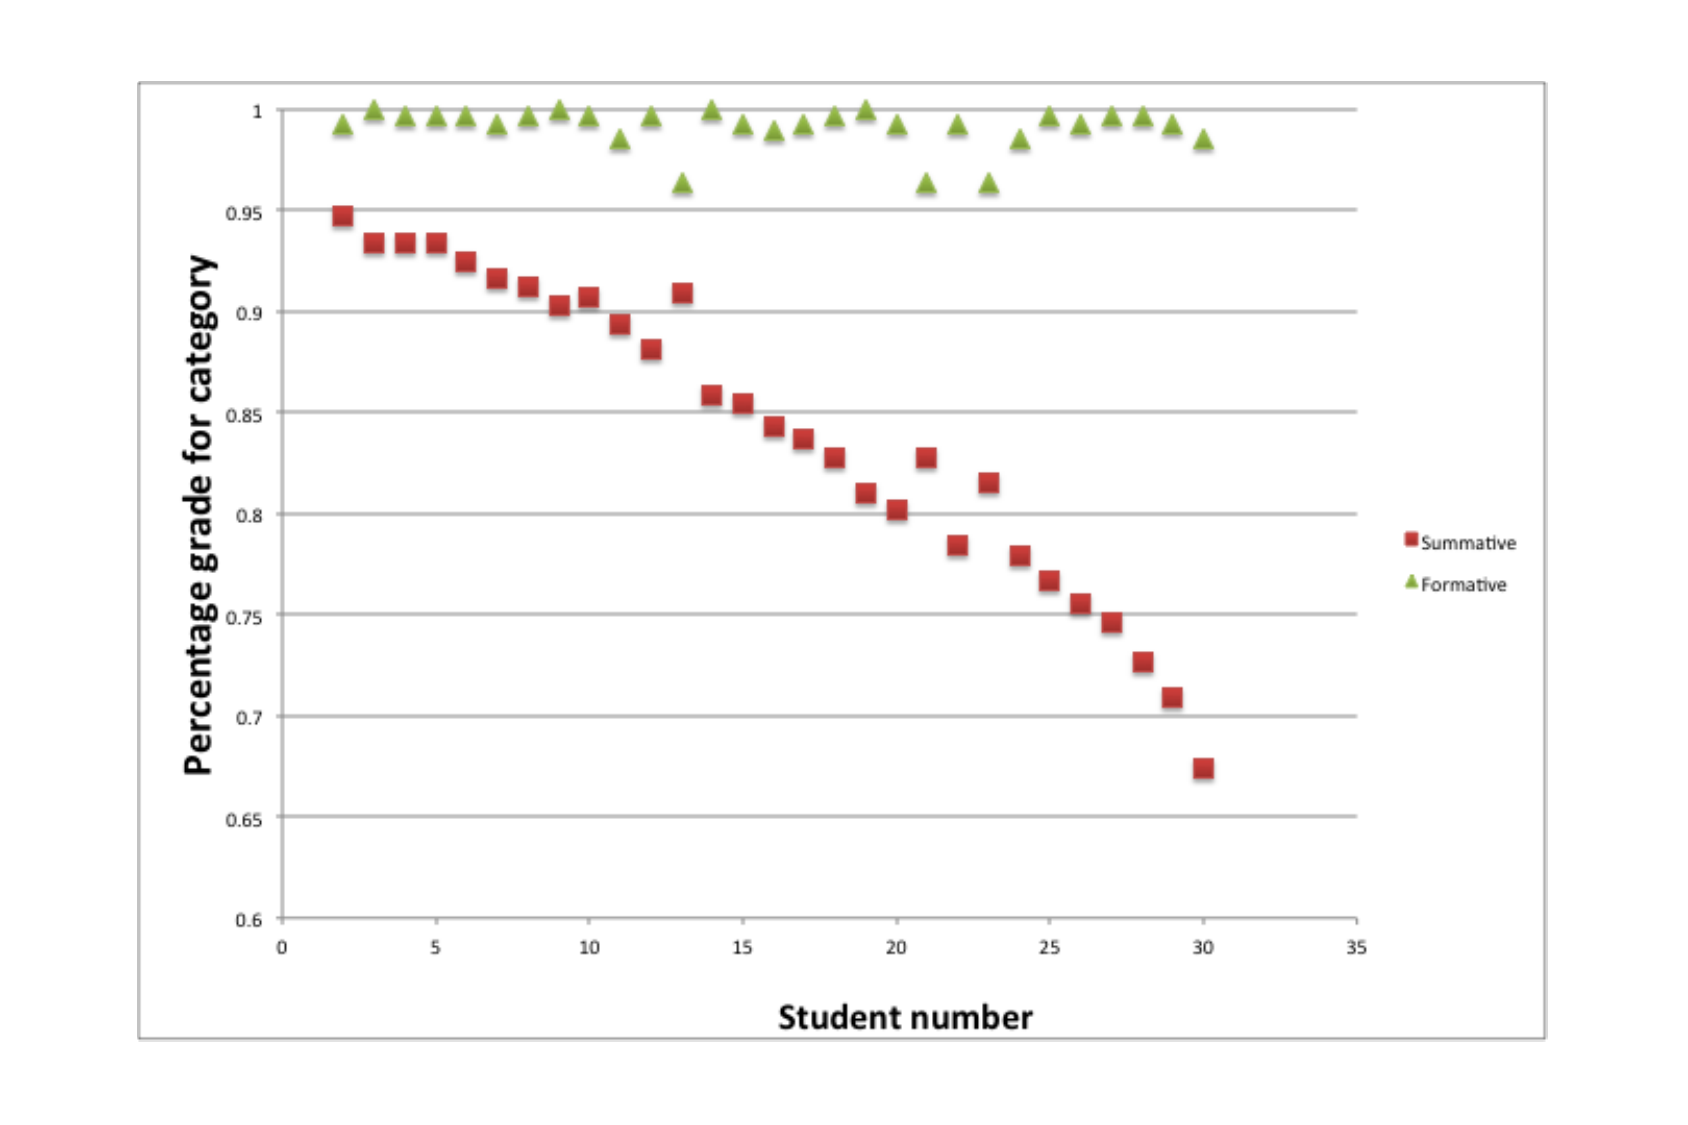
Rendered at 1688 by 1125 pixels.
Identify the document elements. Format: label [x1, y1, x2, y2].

picture [137, 80, 1549, 1042]
